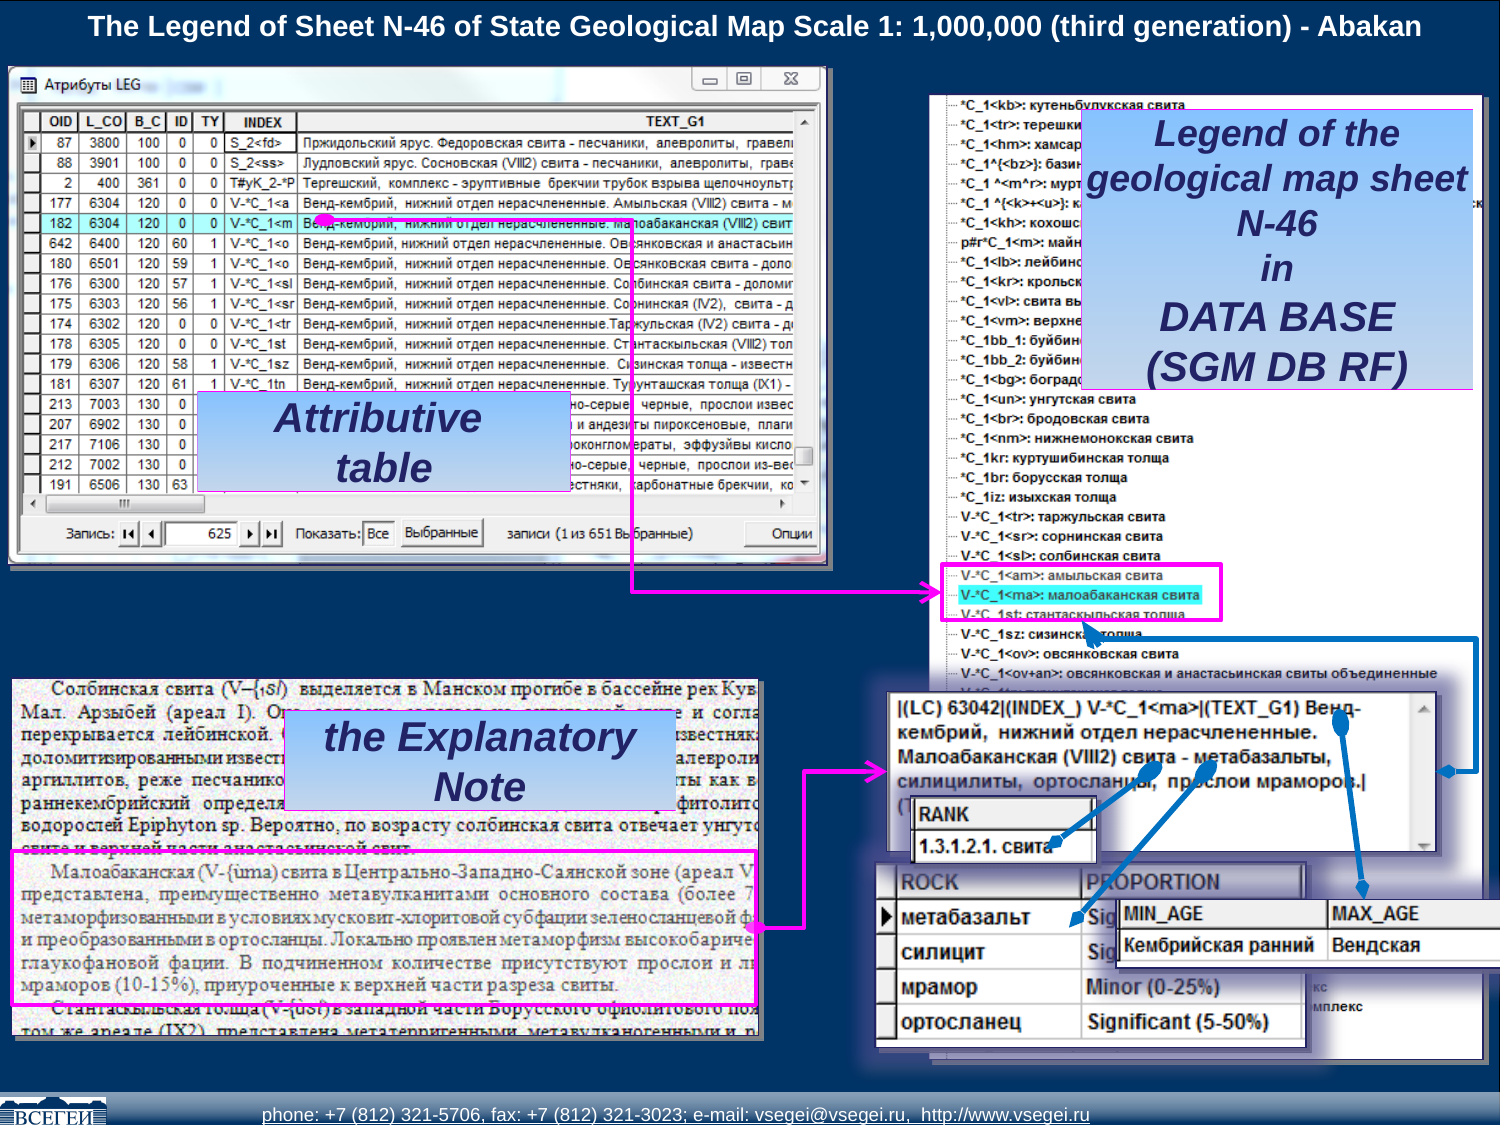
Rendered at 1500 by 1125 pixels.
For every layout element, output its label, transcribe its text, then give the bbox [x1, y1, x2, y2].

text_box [0, 1092, 1500, 1125]
text_box The Legend of Sheet N-46 of State Geological Map Scale 1: 1,000,000 (third generation) - Abakan [40, 7, 1471, 43]
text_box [1340, 722, 1365, 901]
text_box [1182, 518, 1335, 873]
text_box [755, 771, 888, 928]
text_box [1068, 771, 1207, 928]
text_box [0, 0, 1500, 1092]
picture [8, 66, 827, 565]
picture [12, 678, 758, 1036]
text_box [324, 219, 943, 593]
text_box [1045, 771, 1151, 850]
picture [875, 94, 1500, 1059]
